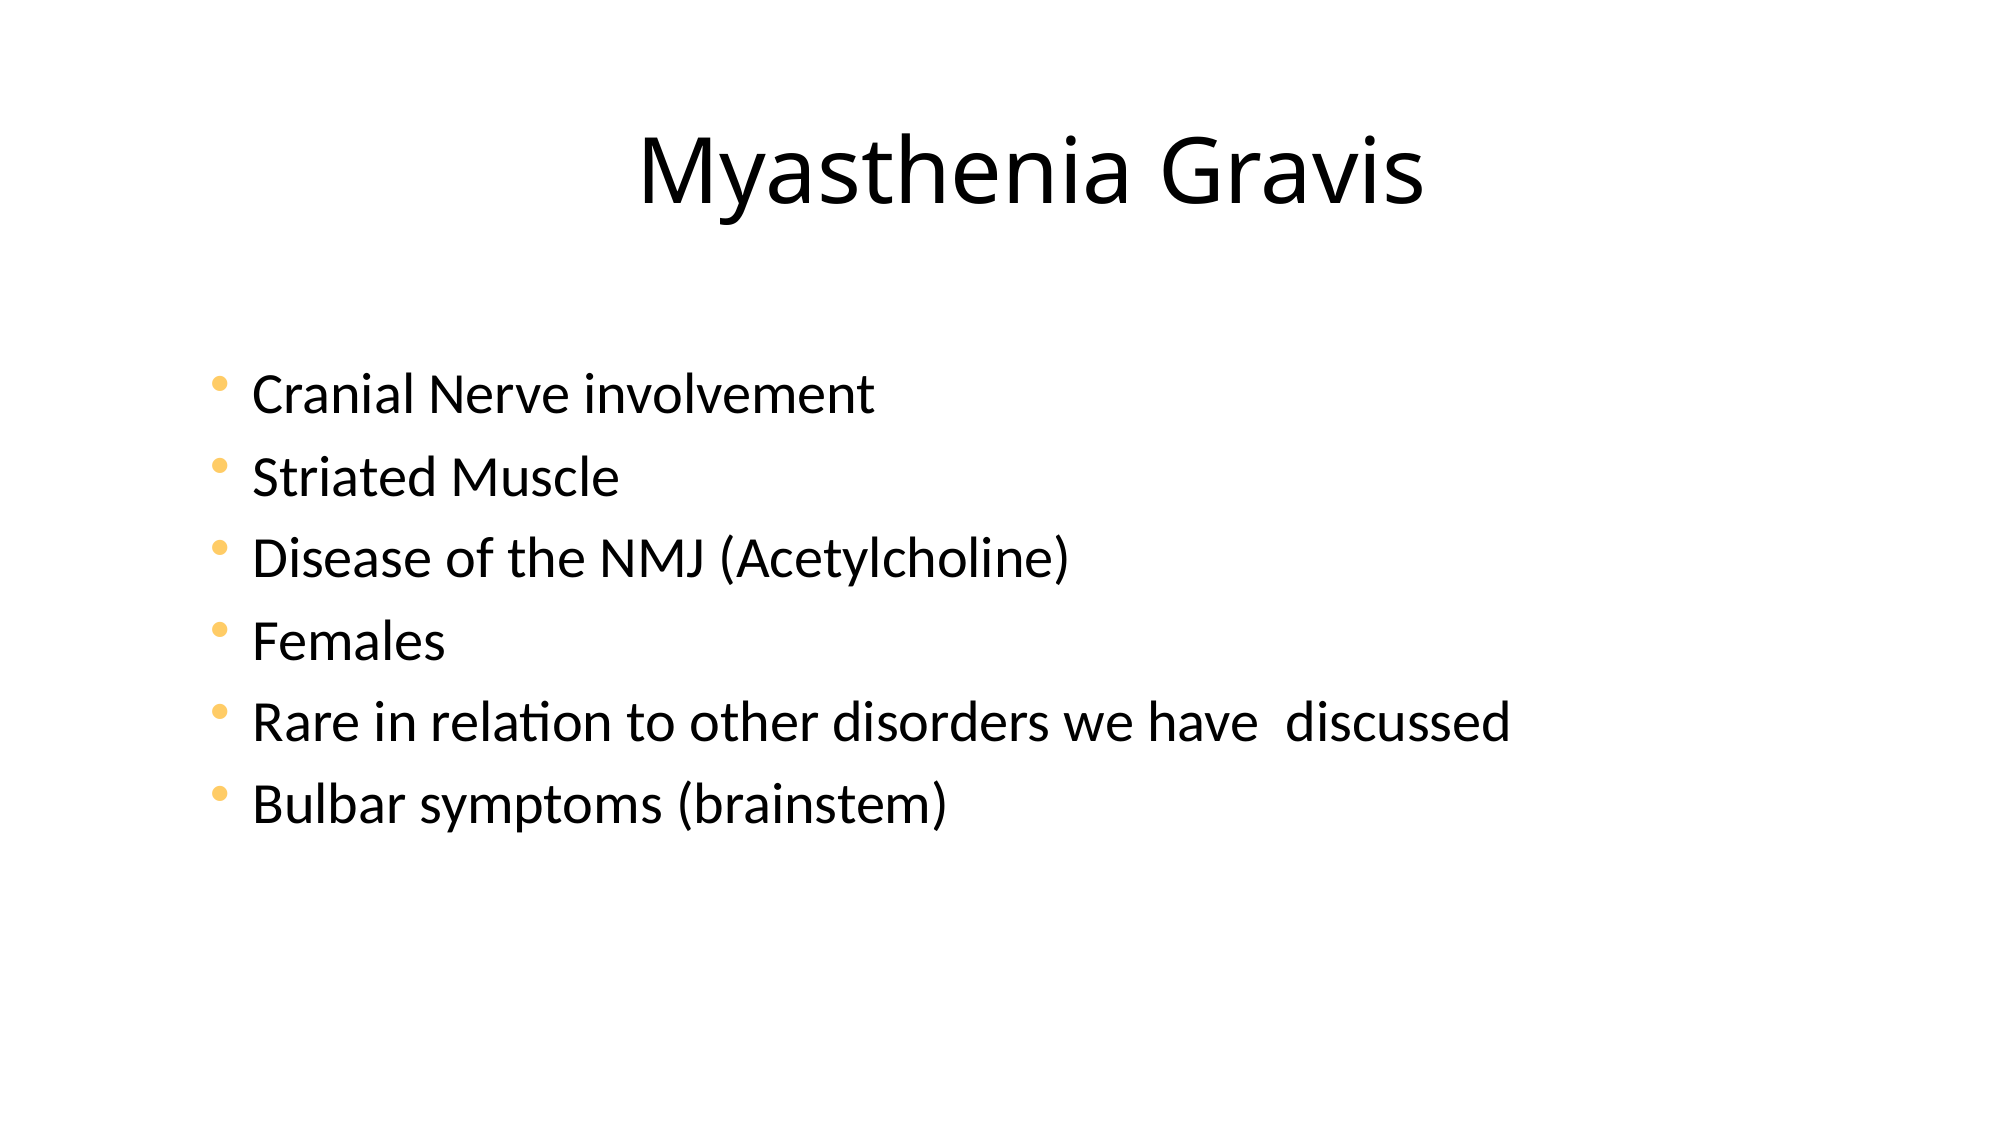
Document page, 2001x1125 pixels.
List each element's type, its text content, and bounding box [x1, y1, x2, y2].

title Myasthenia Gravis [634, 71, 1636, 261]
text_box Cranial Nerve involvement Striated Muscle Disease of the NMJ (Acetylcholine) Females Rare in relation to other disorders we have discussed Bulbar symptoms (brainstem) [208, 342, 1792, 836]
